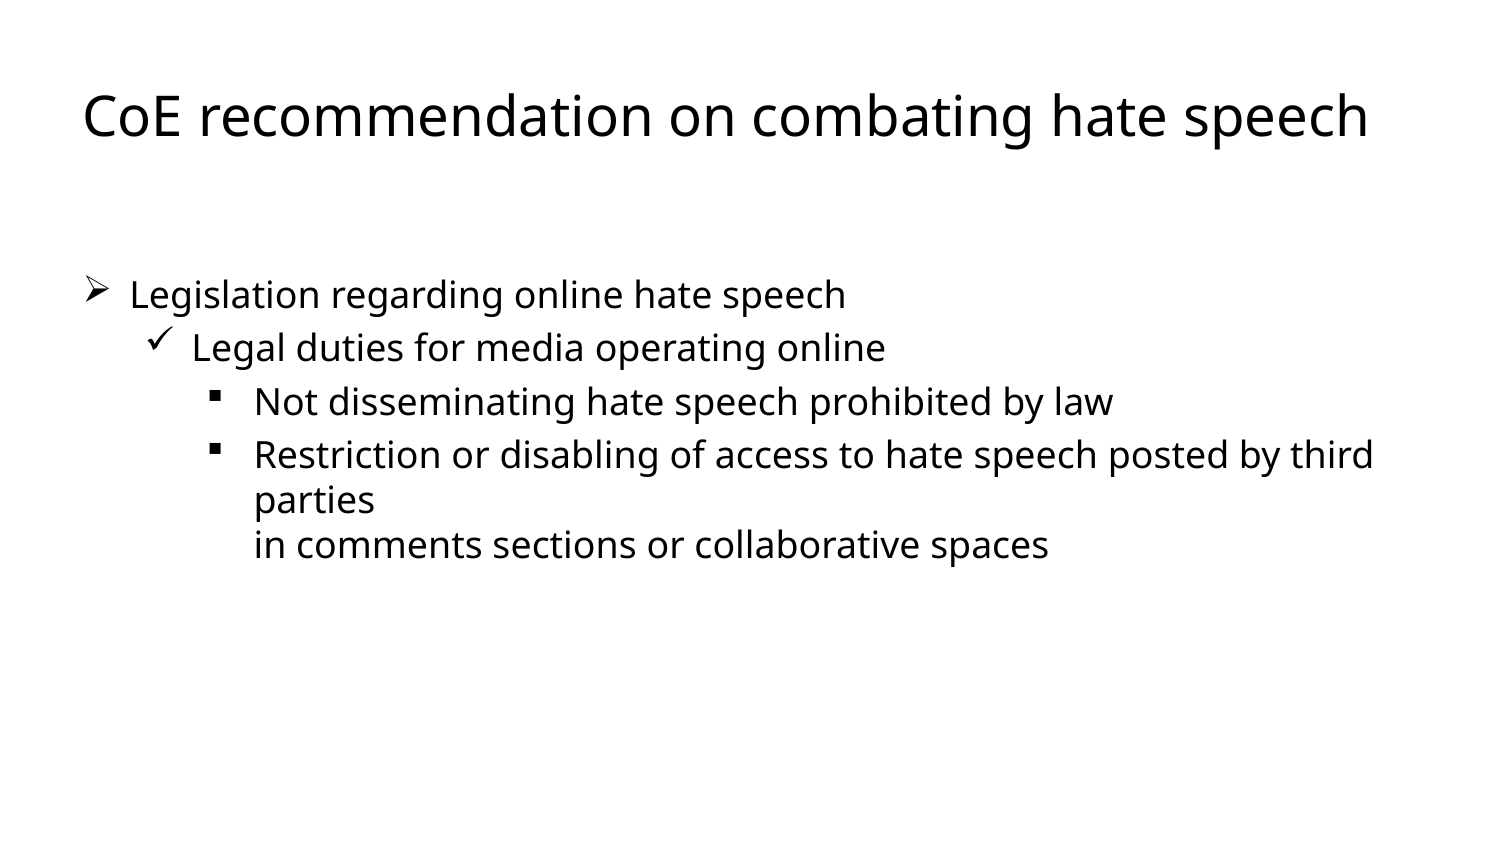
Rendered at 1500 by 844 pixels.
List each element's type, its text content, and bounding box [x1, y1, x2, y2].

list Legislation regarding online hate speech Legal duties for media operating online Not disseminating hate speech prohibited by law Restriction or disabling of access to hate speech posted by third parties in comments sections or collaborative spaces [82, 271, 1418, 709]
title CoE recommendation on combating hate speech [82, 79, 1418, 210]
